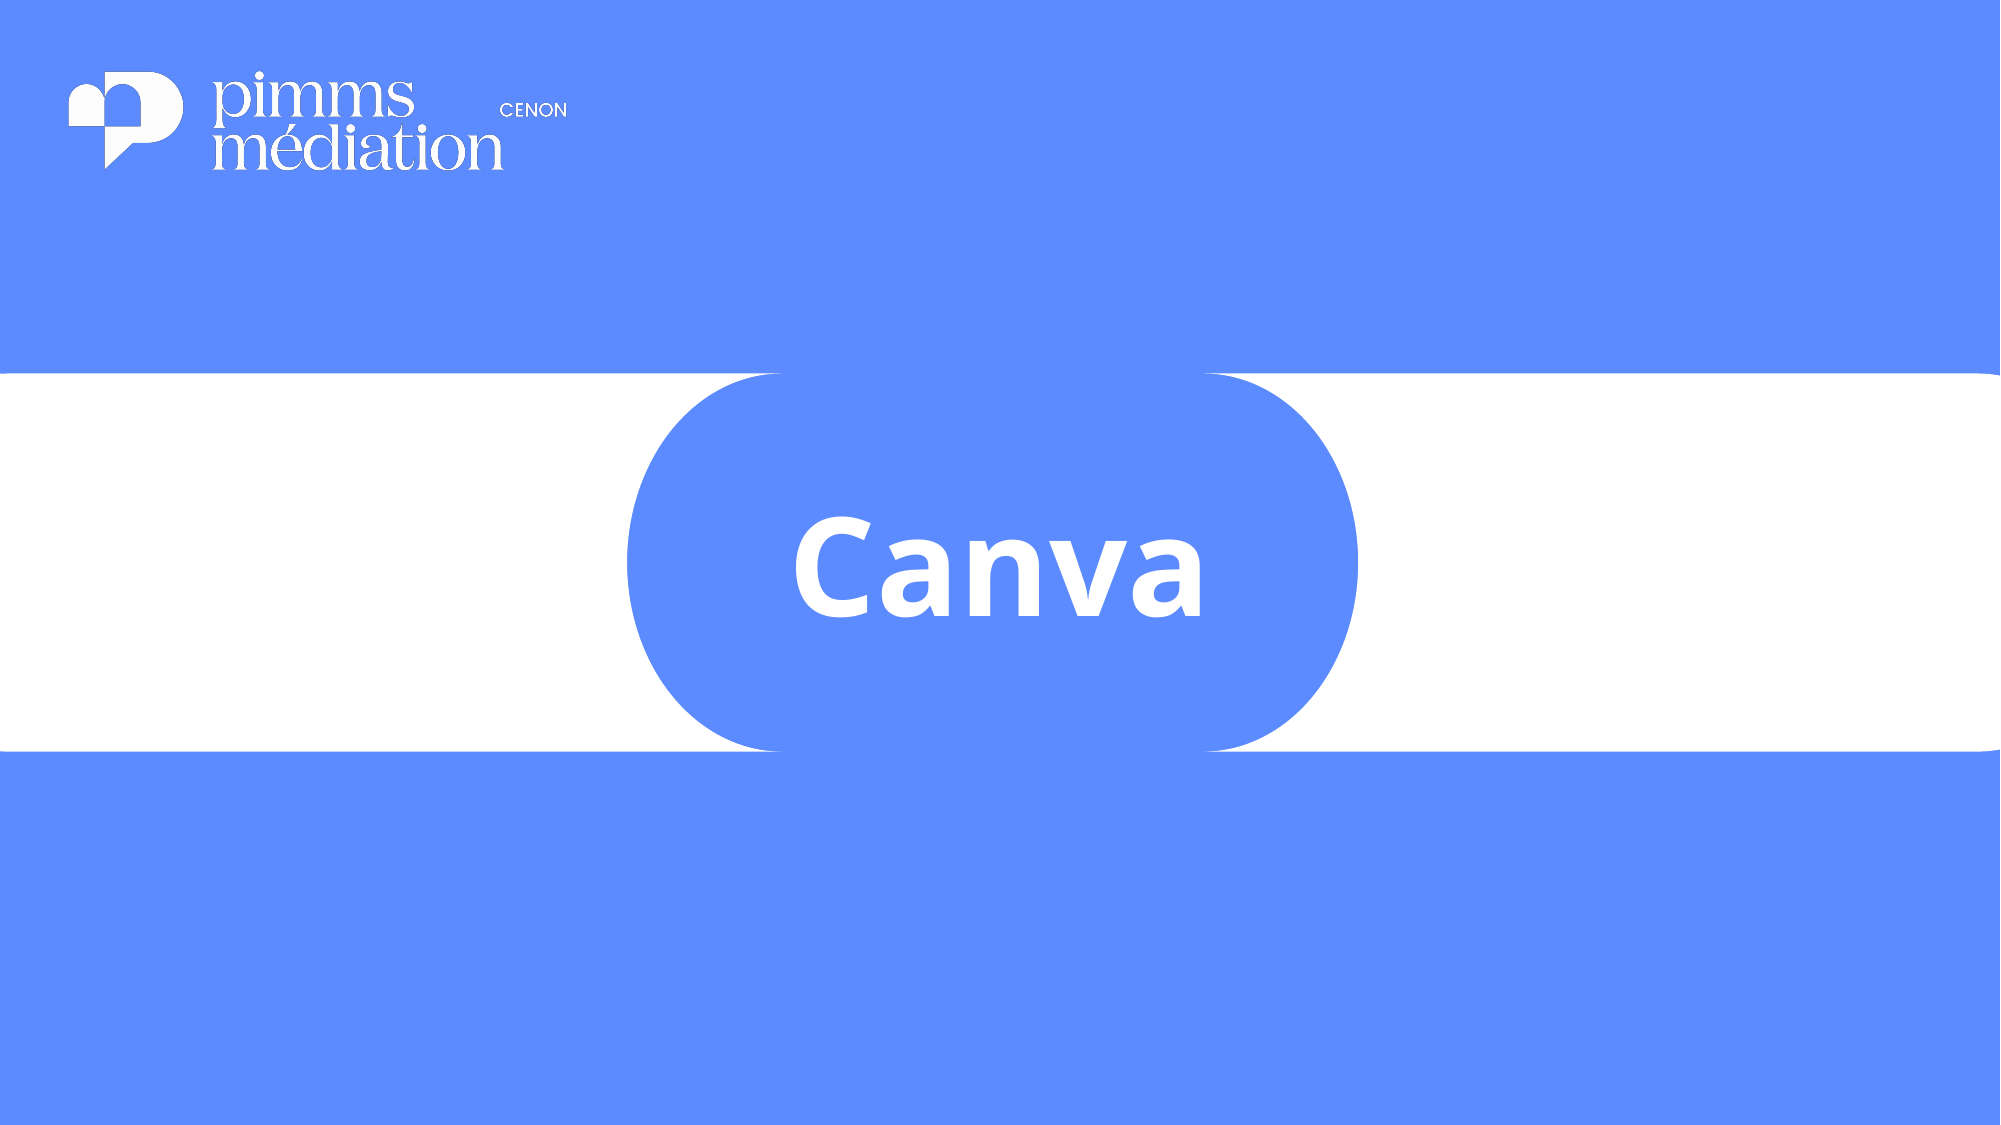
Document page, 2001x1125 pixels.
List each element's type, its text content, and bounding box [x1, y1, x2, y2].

text_box [1203, 371, 2000, 754]
text_box [0, 371, 782, 754]
text_box Canva [731, 470, 1268, 651]
picture [0, 0, 636, 229]
